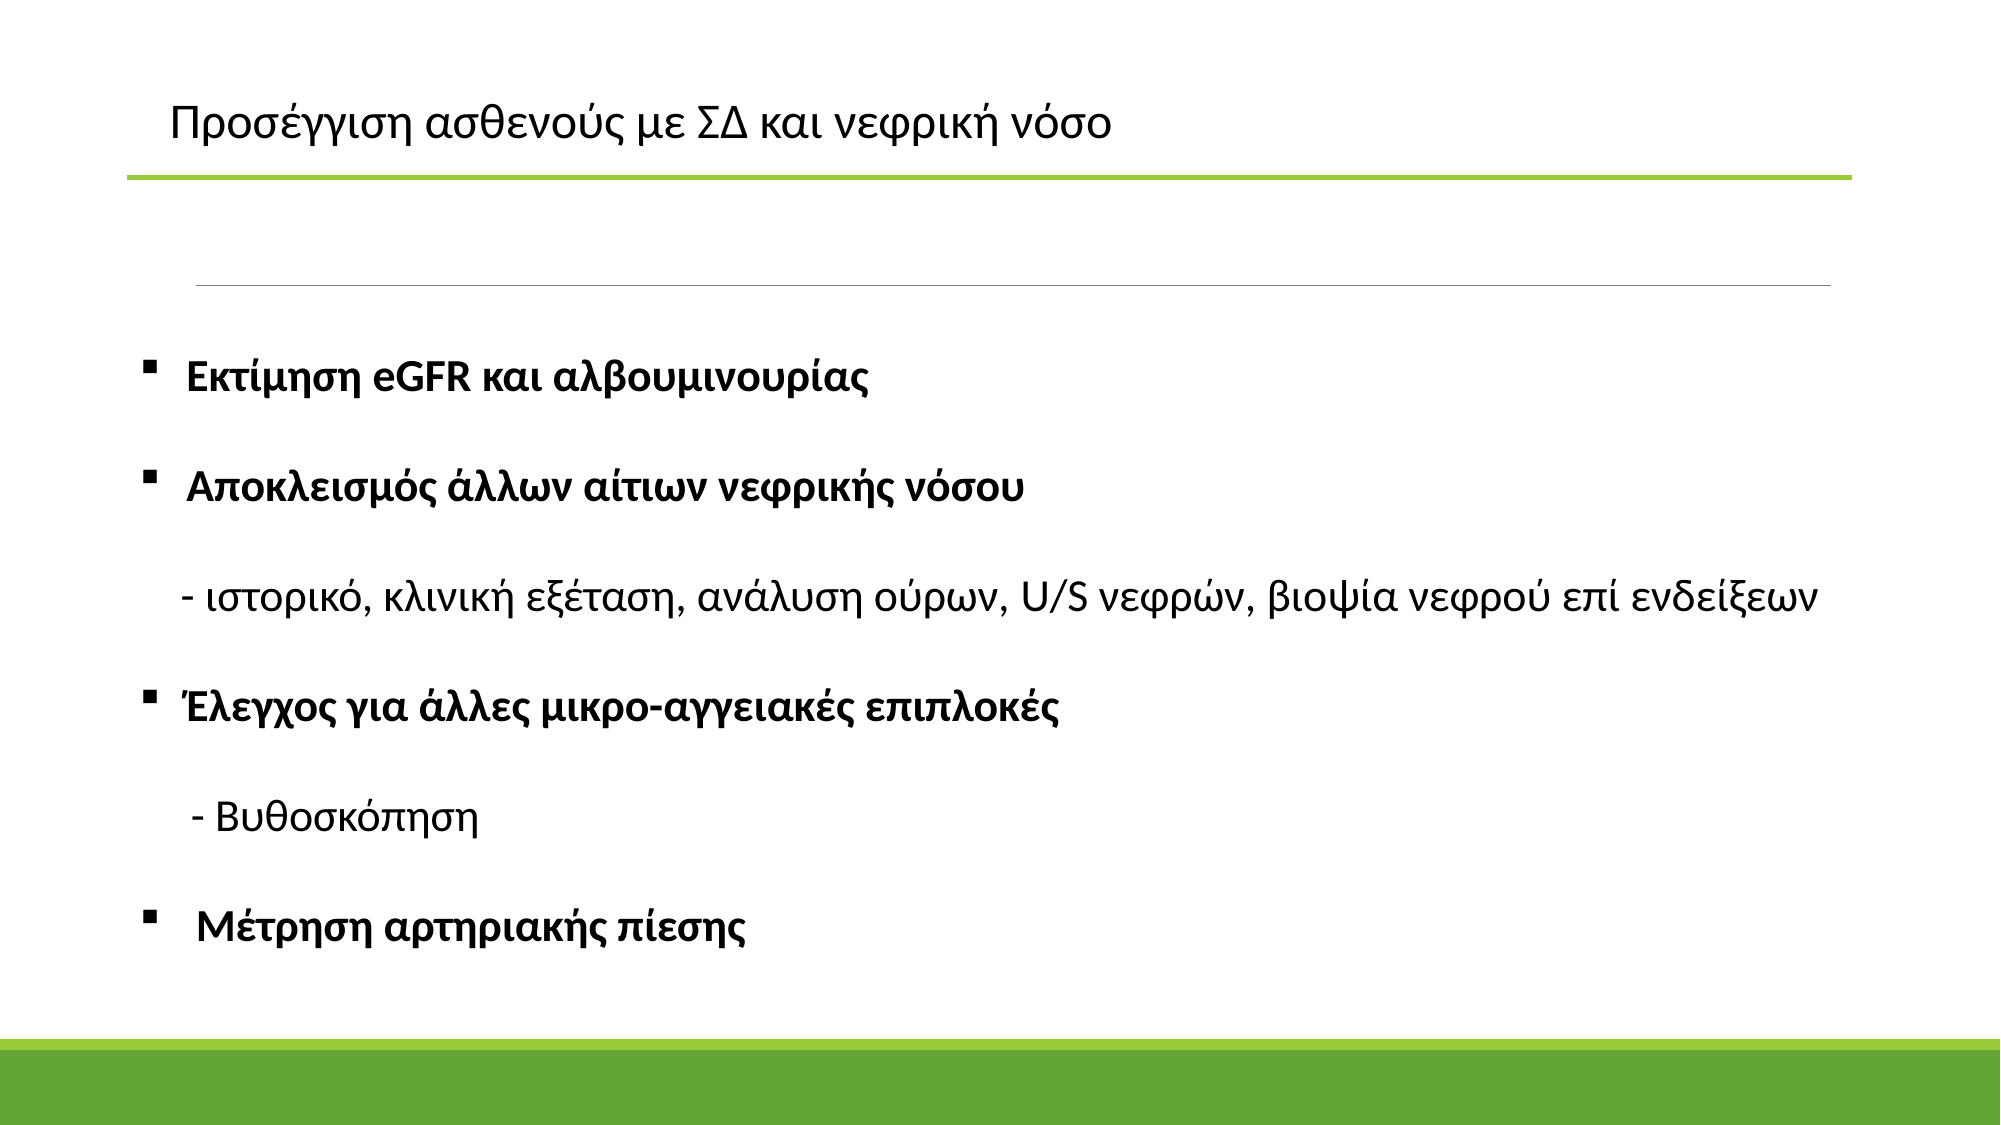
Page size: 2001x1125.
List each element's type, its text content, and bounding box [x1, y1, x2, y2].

text_box Προσέγγιση ασθενούς με ΣΔ και νεφρική νόσο [155, 80, 1128, 156]
text_box Εκτίμηση eGFR και αλβουμινουρίας Αποκλεισμός άλλων αίτιων νεφρικής νόσου - ιστορικό, κλινική εξέταση, ανάλυση ούρων, U/S νεφρών, βιοψία νεφρού επί ενδείξεων Έλεγχος για άλλες μικρο-αγγειακές επιπλοκές - Βυθοσκόπηση Μέτρηση αρτηριακής πίεσης [124, 283, 1845, 958]
